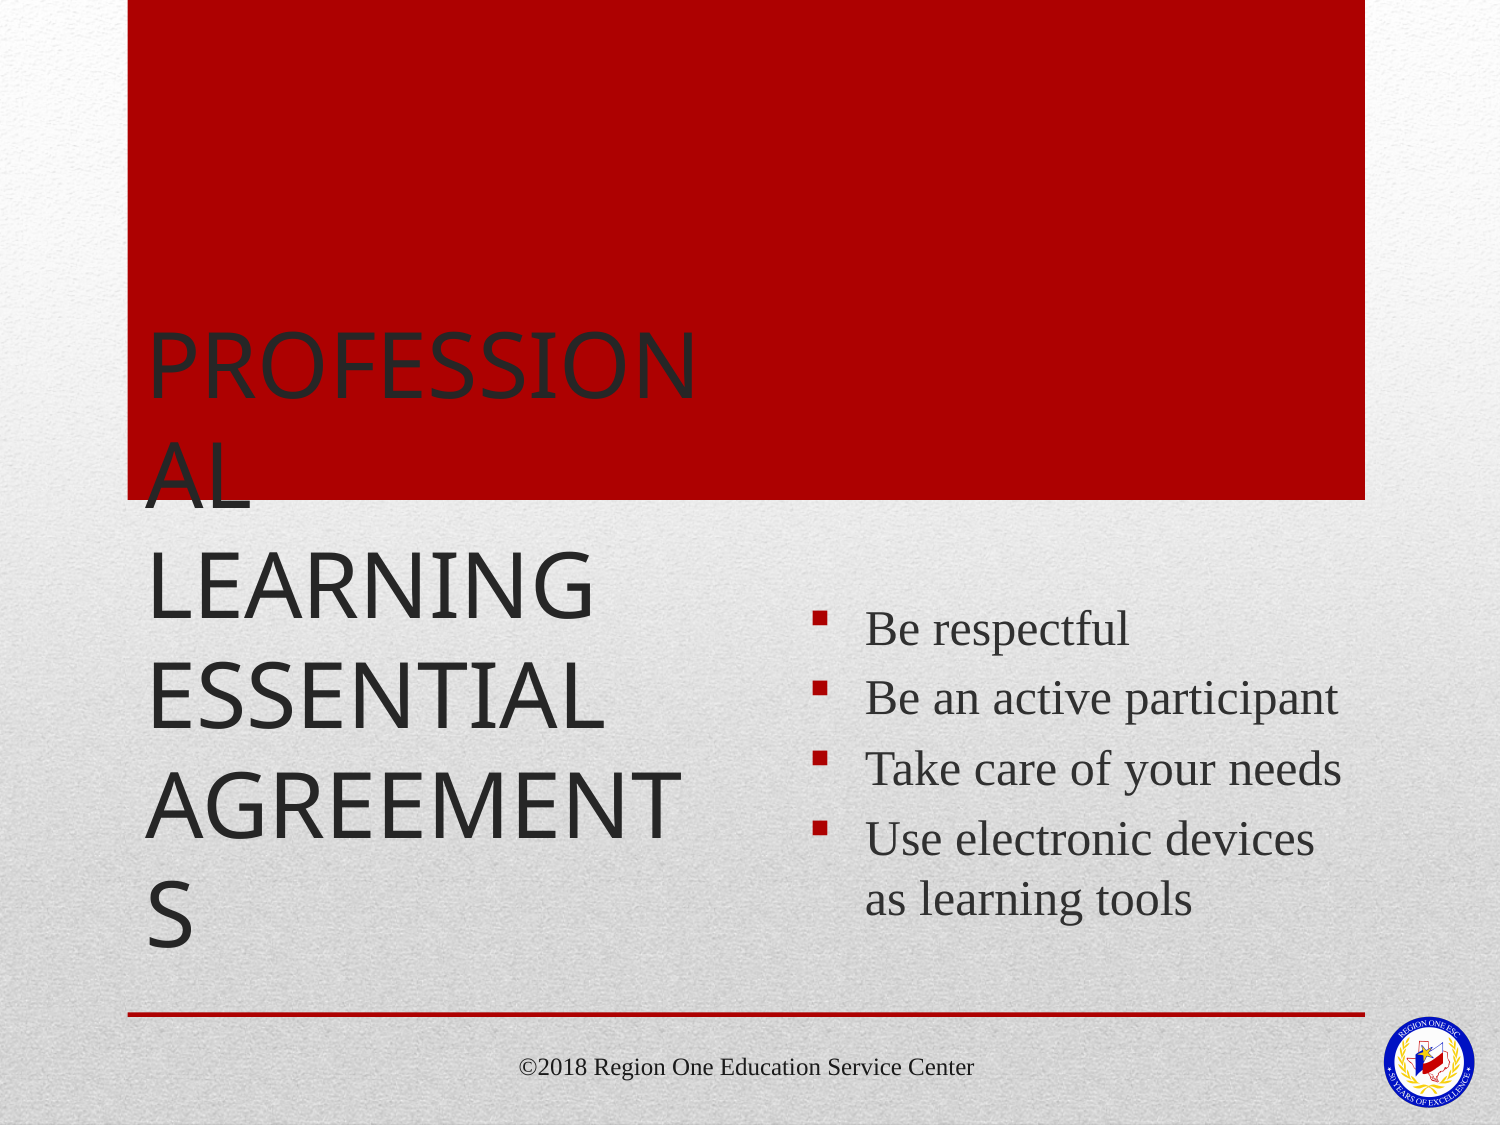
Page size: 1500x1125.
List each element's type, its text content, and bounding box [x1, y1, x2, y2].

title Professional Learning Essential Agreements [130, 599, 733, 974]
picture [1382, 1015, 1476, 1108]
footer ©2018 Region One Education Service Center [131, 1035, 1363, 1096]
list Be respectful Be an active participant Take care of your needs Use electronic devices as learning tools [793, 517, 1359, 893]
